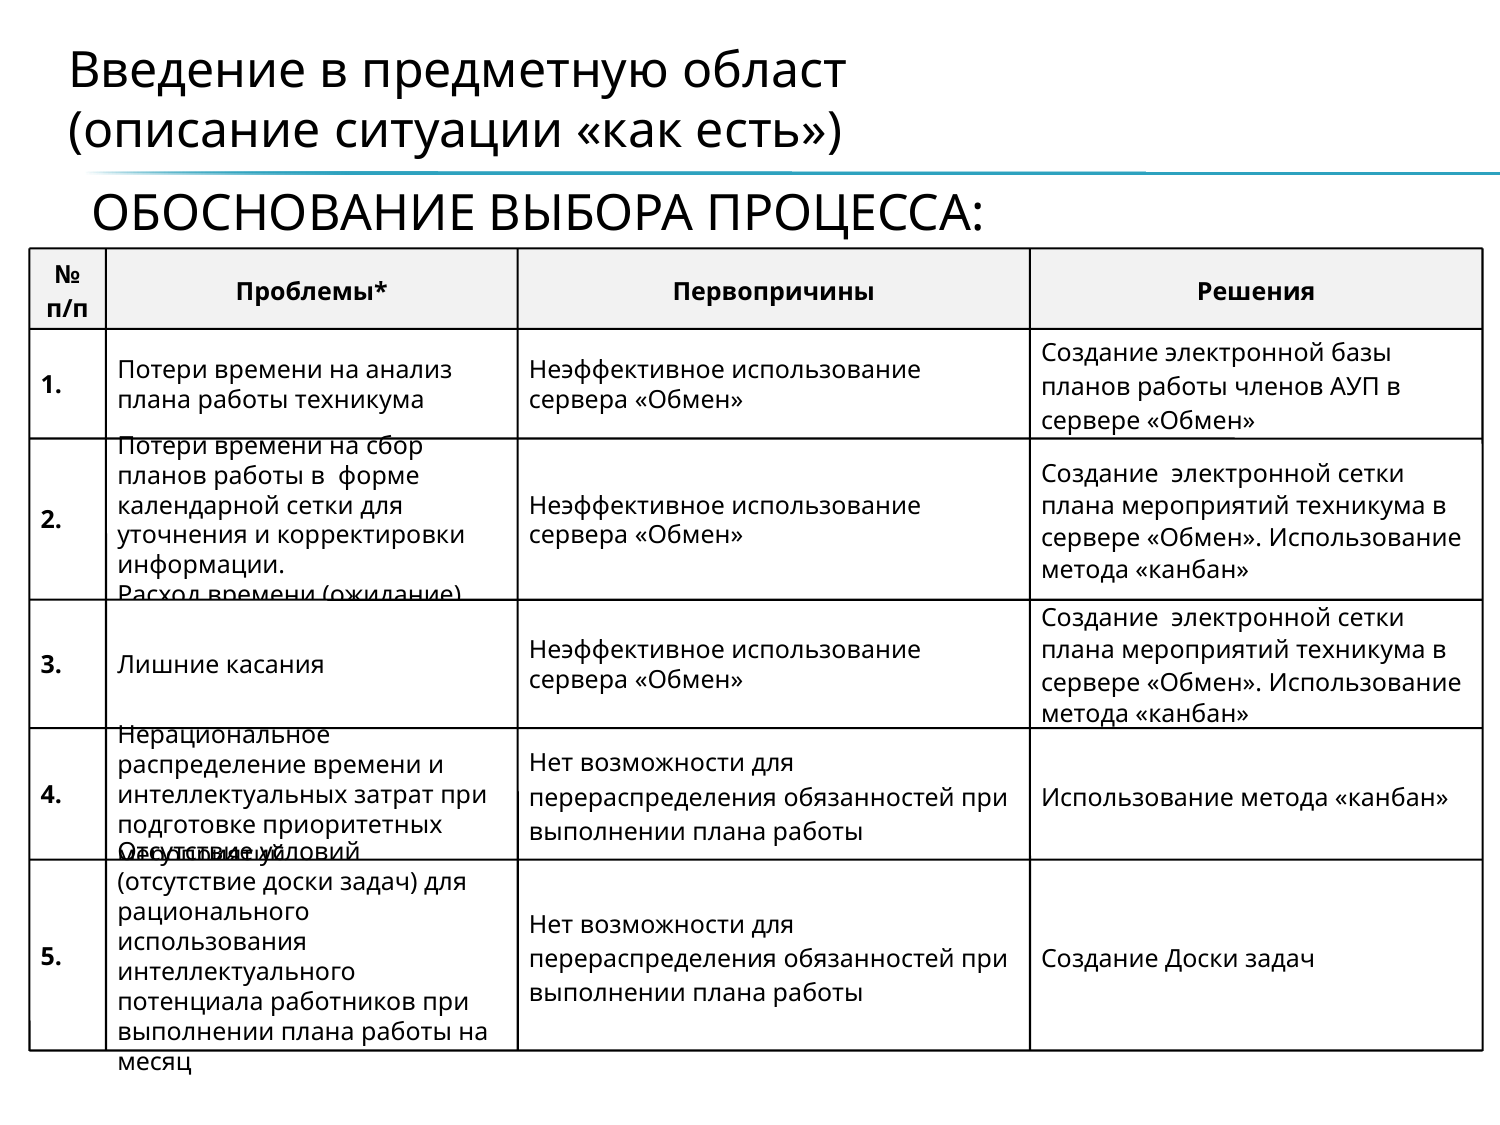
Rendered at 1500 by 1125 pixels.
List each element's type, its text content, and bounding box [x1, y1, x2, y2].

slide_number [76, 1062, 1475, 1103]
text_box ОБОСНОВАНИЕ ВЫБОРА ПРОЦЕССА: [76, 172, 1057, 246]
title Введение в предметную област (описание ситуации «как есть») [53, 31, 1500, 164]
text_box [29, 248, 1483, 1051]
picture [84, 171, 1500, 175]
